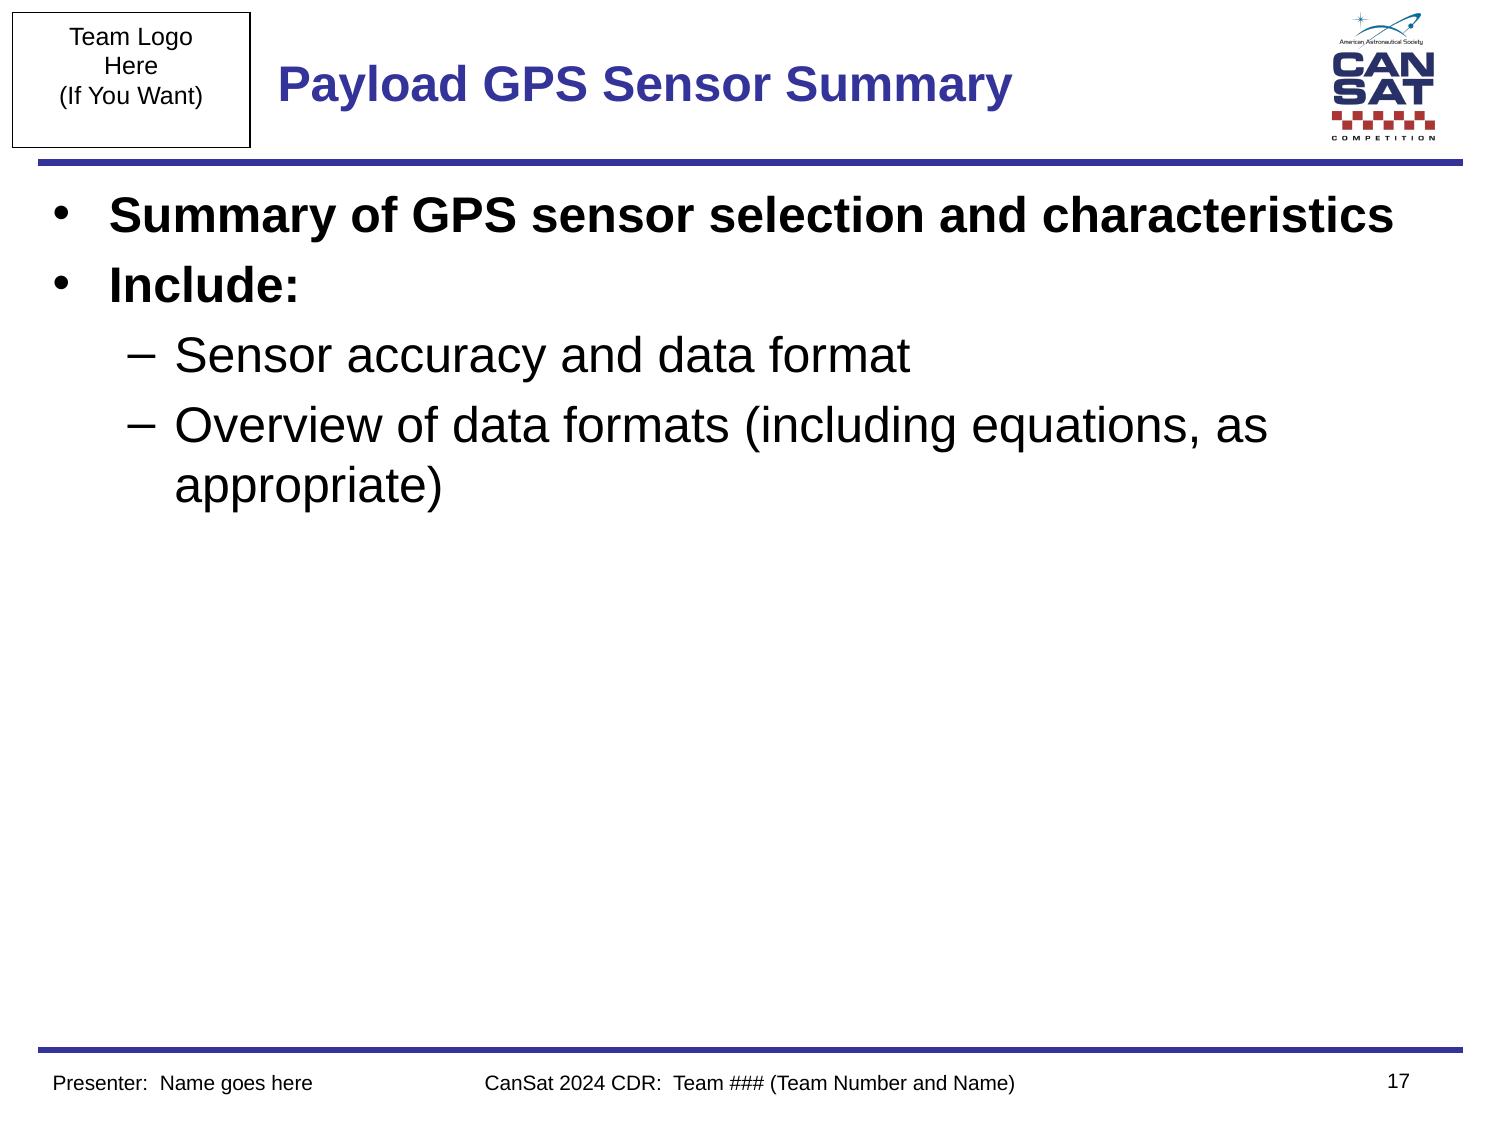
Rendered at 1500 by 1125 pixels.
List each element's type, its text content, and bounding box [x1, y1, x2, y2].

title Payload GPS Sensor Summary [262, 12, 1150, 150]
footer CanSat 2024 CDR: Team ### (Team Number and Name) [450, 1062, 1050, 1103]
picture [1322, 12, 1447, 148]
list Summary of GPS sensor selection and characteristics Include: Sensor accuracy and data format Overview of data formats (including equations, as appropriate) [37, 174, 1463, 1025]
text_box Presenter: Name goes here [37, 1062, 413, 1103]
slide_number ‹#› [1312, 1059, 1425, 1100]
